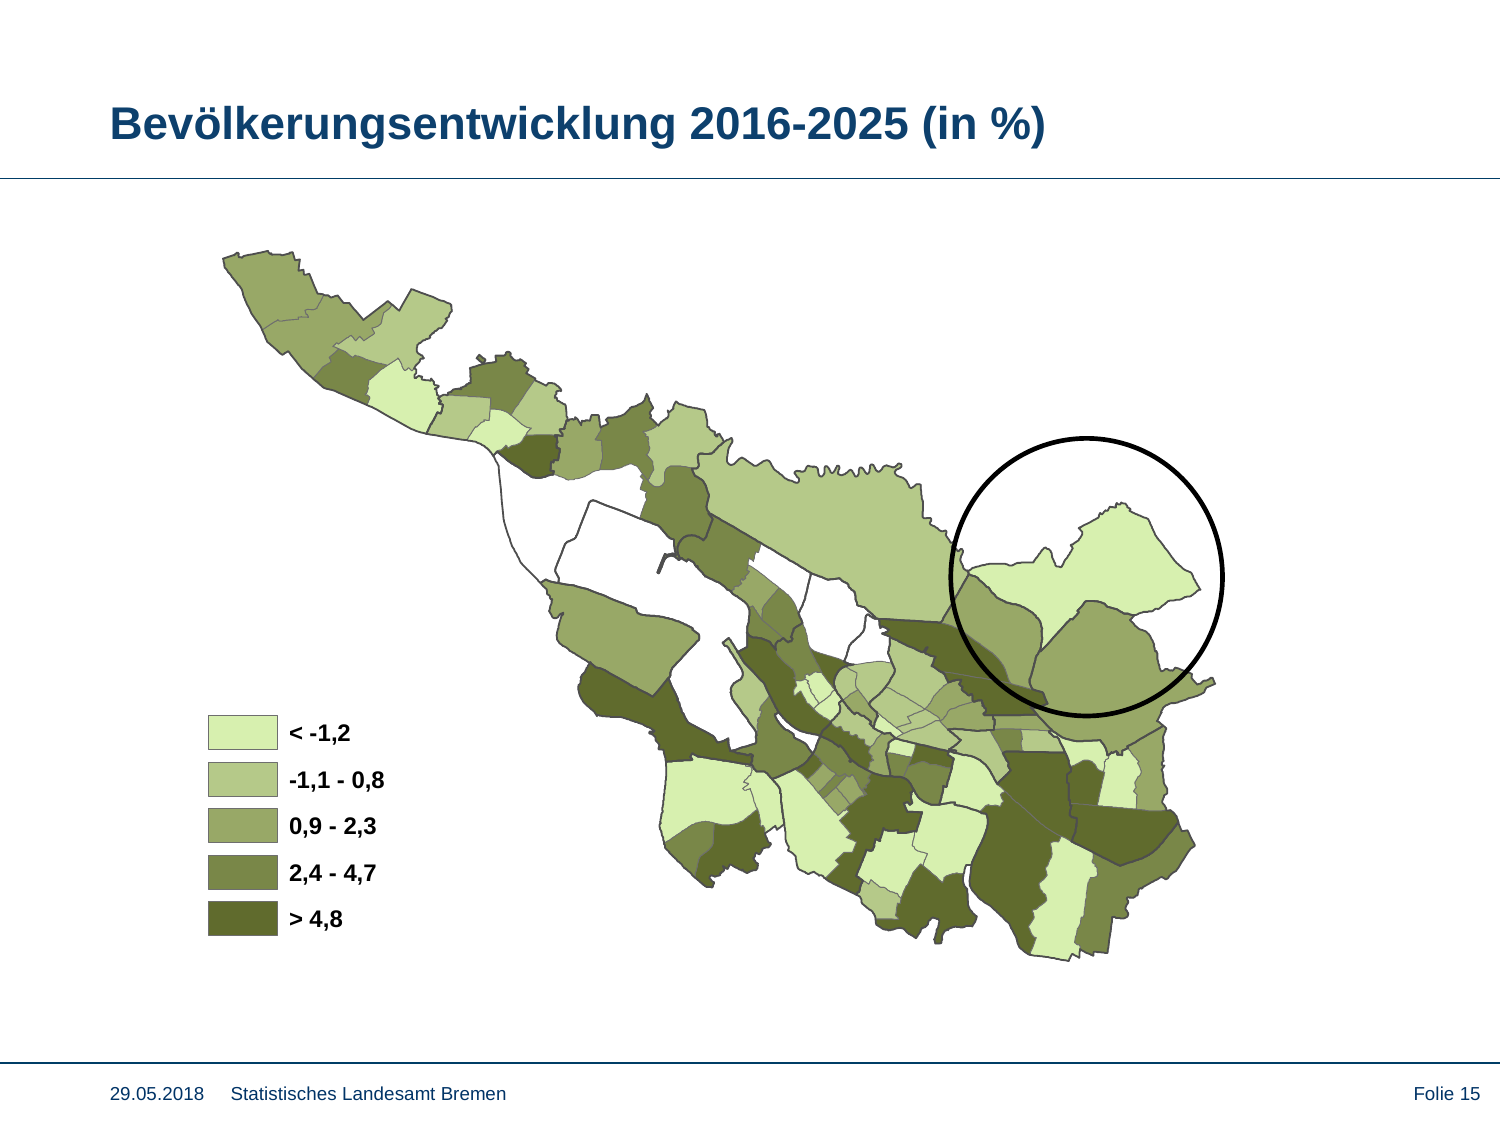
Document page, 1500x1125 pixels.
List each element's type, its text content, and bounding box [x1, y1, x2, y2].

title Bevölkerungsentwicklung 2016-2025 (in %) [94, 66, 1282, 177]
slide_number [95, 1074, 621, 1117]
slide_number Folie 15 [1365, 1074, 1496, 1117]
picture [159, 213, 1276, 1000]
